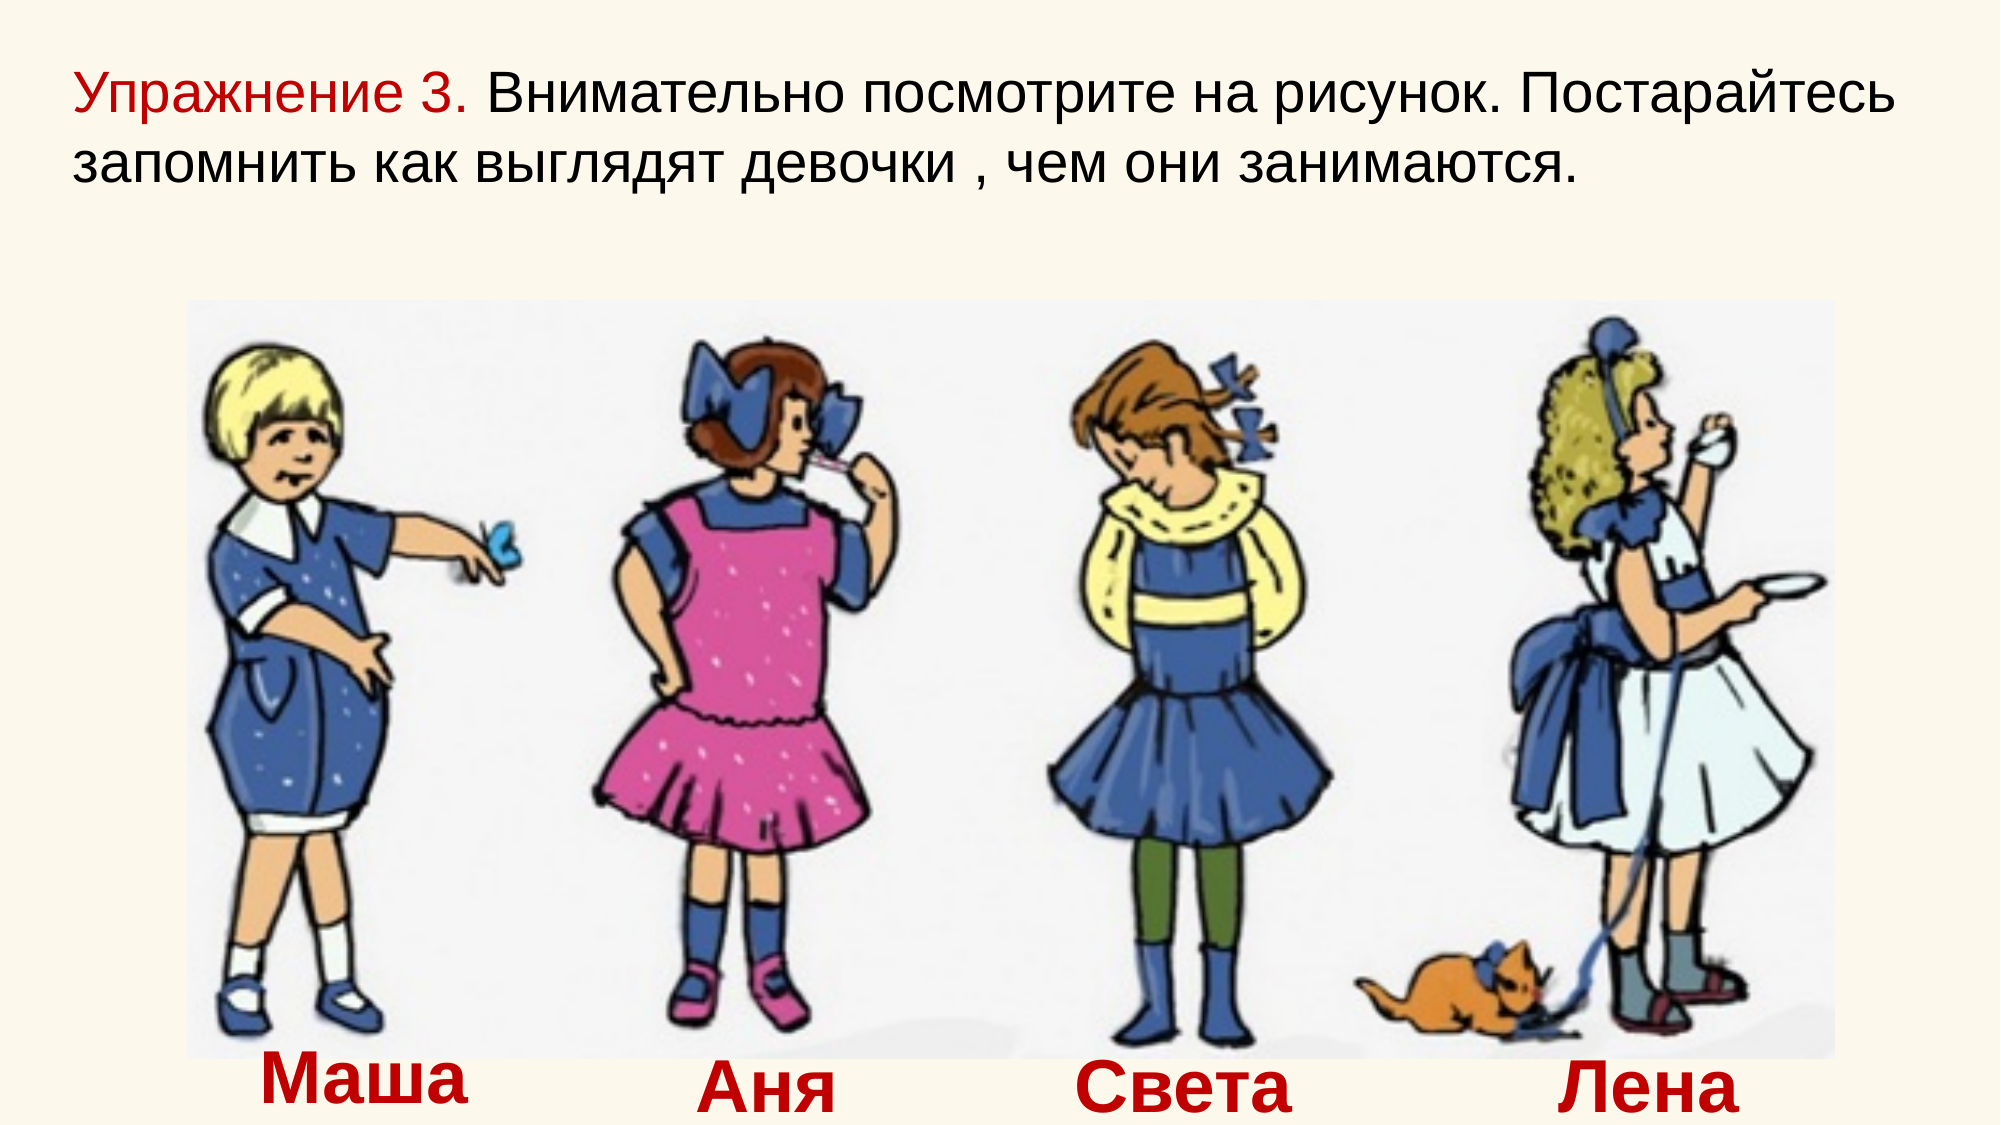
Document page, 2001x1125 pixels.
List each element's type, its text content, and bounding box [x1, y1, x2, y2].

text_box Аня [680, 1068, 1012, 1125]
text_box Маша [244, 1068, 576, 1125]
picture [187, 300, 1835, 1059]
text_box Лена [1543, 1030, 1875, 1125]
text_box Света [1059, 1068, 1391, 1125]
text_box Упражнение 3. Внимательно посмотрите на рисунок. Постарайтесь запомнить как выглядят девочки , чем они занимаются. [58, 46, 1938, 202]
